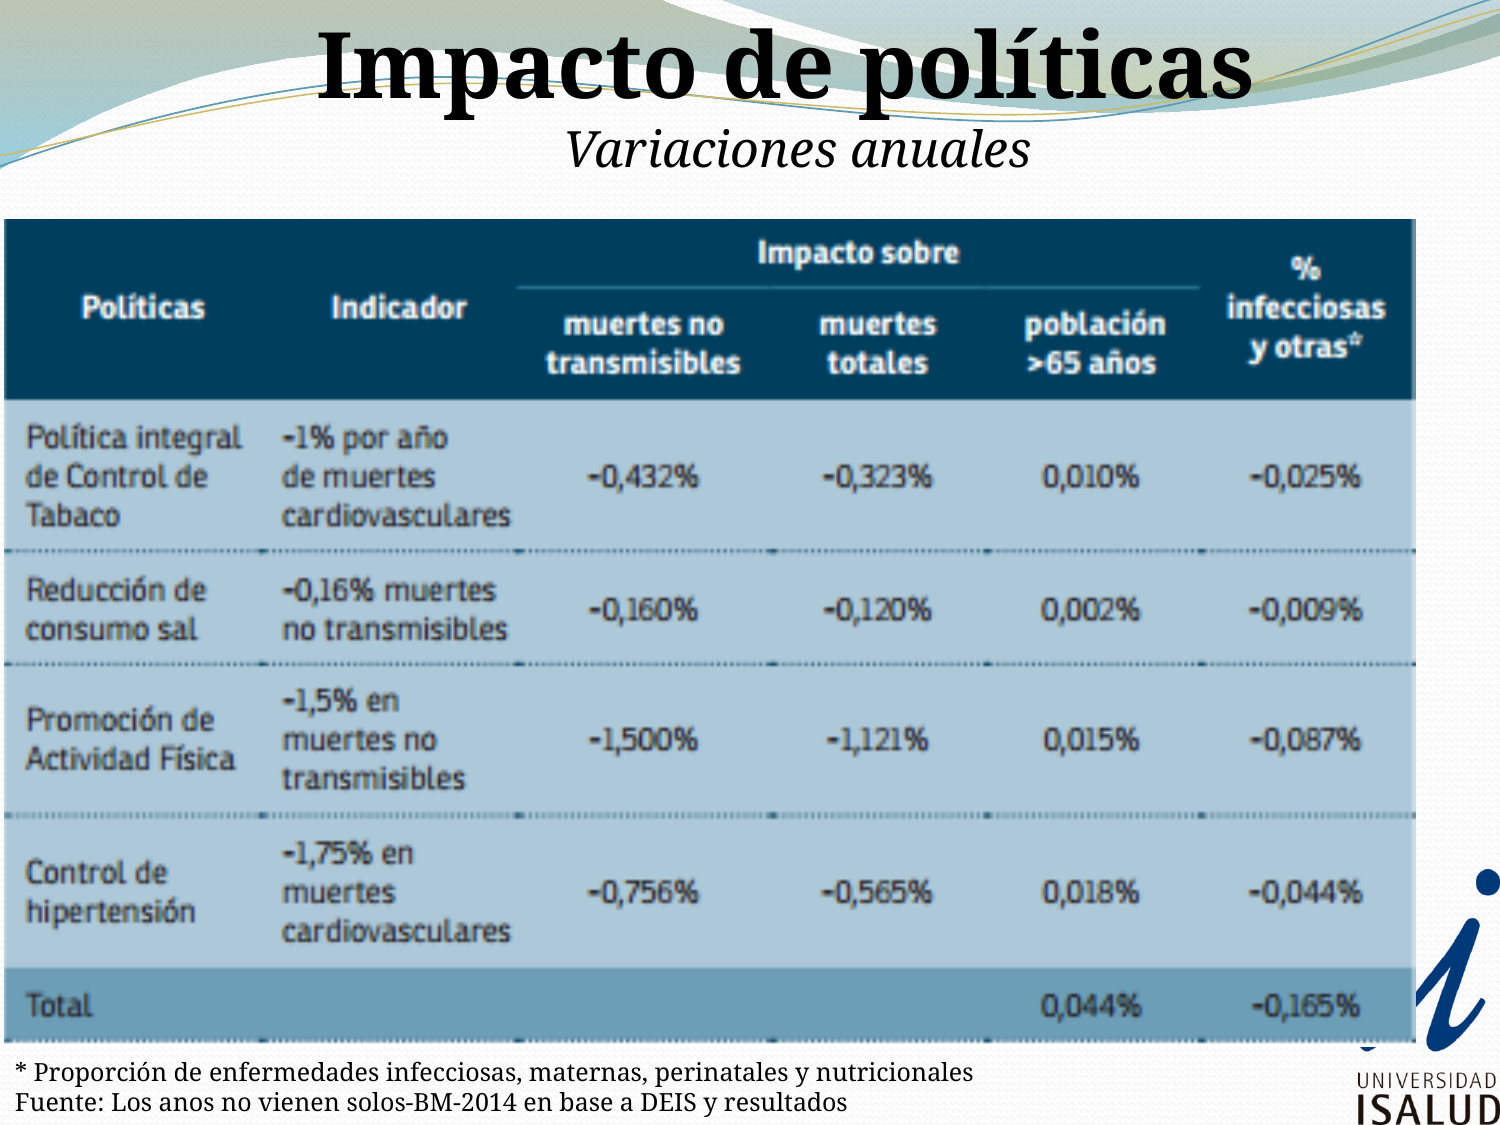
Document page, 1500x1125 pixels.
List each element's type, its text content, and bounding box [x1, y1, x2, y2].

picture [1358, 869, 1500, 1125]
picture [330, 292, 470, 321]
picture [1226, 292, 1389, 321]
picture [755, 237, 961, 273]
picture [4, 219, 1416, 1047]
picture [1272, 331, 1365, 360]
picture [1288, 254, 1321, 282]
text_box Impacto de políticas Variaciones anuales [301, 0, 1295, 185]
picture [80, 292, 208, 321]
text_box * Proporción de enfermedades infecciosas, maternas, perinatales y nutricionales Fuente: Los anos no vienen solos-BM-2014 en base a DEIS y resultados [0, 1049, 1453, 1124]
picture [561, 312, 727, 337]
picture [817, 312, 938, 337]
picture [1022, 308, 1169, 344]
picture [1087, 347, 1159, 376]
picture [543, 347, 743, 376]
picture [824, 348, 931, 376]
picture [1246, 338, 1269, 367]
picture [1025, 350, 1084, 375]
